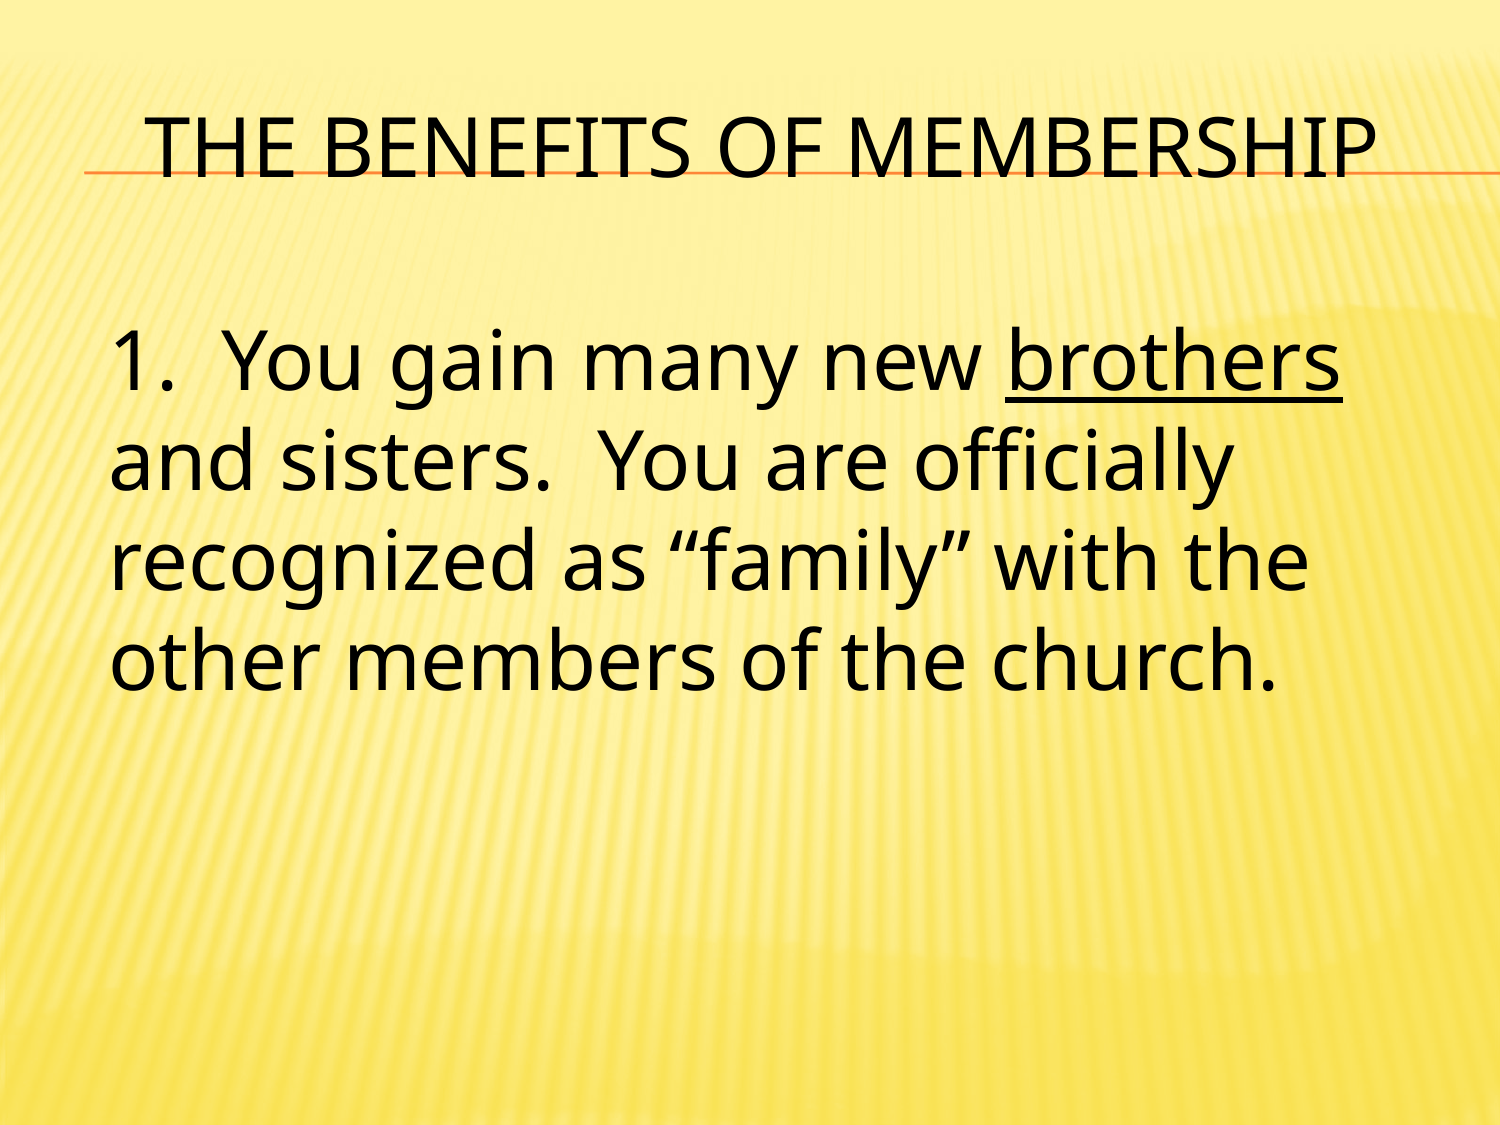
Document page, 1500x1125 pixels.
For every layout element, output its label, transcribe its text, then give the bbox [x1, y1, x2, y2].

list 1. You gain many new brothers and sisters. You are officially recognized as “family” with the other members of the church. [37, 299, 1463, 1043]
title THE BENEFITS OF MEMBERSHIP [50, 75, 1475, 213]
